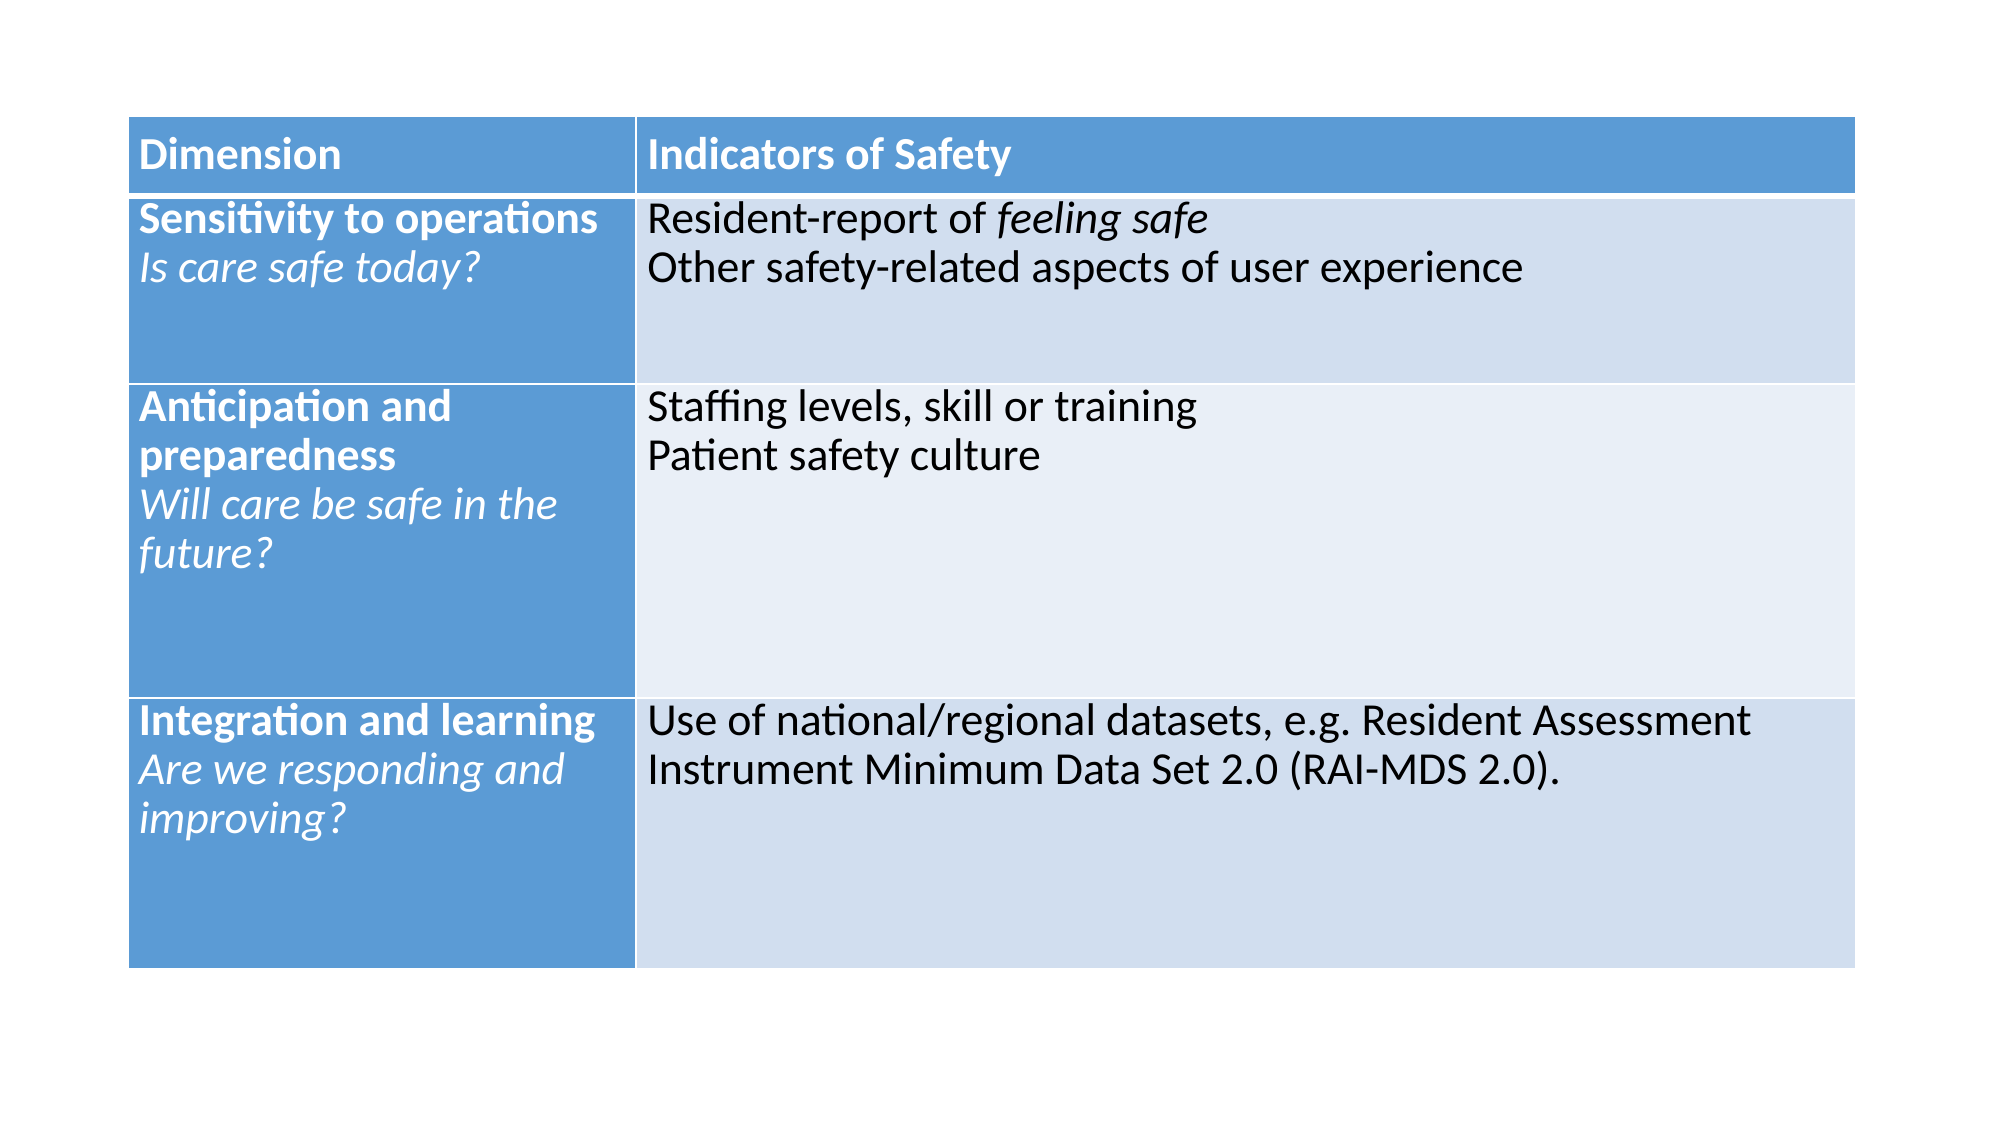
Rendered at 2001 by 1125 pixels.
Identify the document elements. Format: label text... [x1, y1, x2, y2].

table_header Dimension [129, 117, 635, 193]
table_cell Integration and learning Are we responding and improving? [129, 699, 635, 968]
table_cell Staffing levels, skill or training Patient safety culture [637, 385, 1855, 697]
table_header Indicators of Safety [637, 117, 1855, 193]
table_cell Anticipation and preparedness Will care be safe in the future? [129, 385, 635, 697]
table_cell Resident-report of feeling safe Other safety-related aspects of user experience [637, 199, 1855, 383]
table_cell Sensitivity to operations Is care safe today? [129, 199, 635, 383]
table_cell Use of national/regional datasets, e.g. Resident Assessment Instrument Minimum Data Set 2.0 (RAI-MDS 2.0). [637, 699, 1855, 968]
